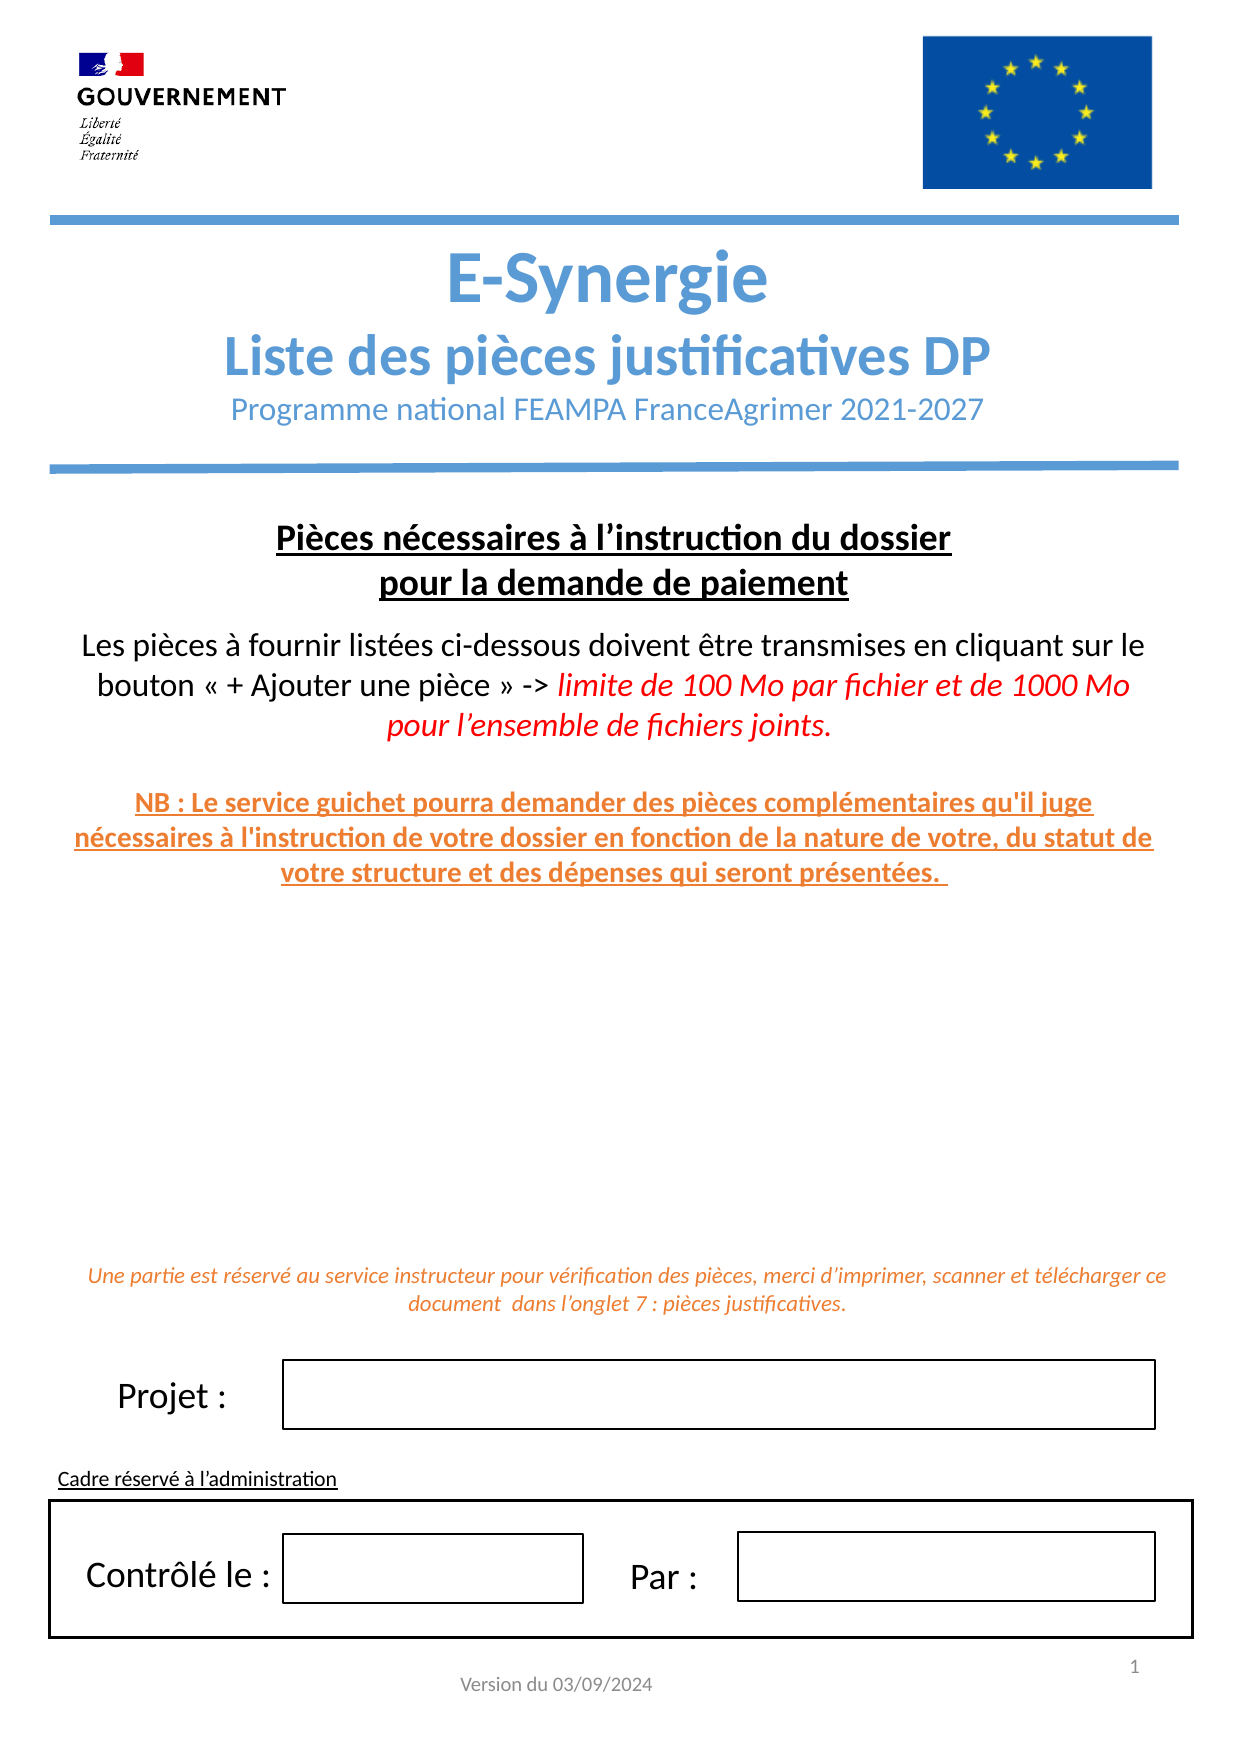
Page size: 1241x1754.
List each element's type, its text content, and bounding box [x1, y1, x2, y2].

picture [53, 29, 309, 183]
picture [922, 35, 1153, 189]
text_box [49, 1499, 1194, 1639]
text_box [282, 1359, 1155, 1429]
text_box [49, 465, 1179, 469]
footer Version du 03/09/2024 [418, 1639, 838, 1730]
text_box Une partie est réservé au service instructeur pour vérification des pièces, merci d’imprimer, scanner et télécharger ce document dans l’onglet 7 : pièces justificatives. [63, 1253, 1193, 1324]
text_box Les pièces à fournir listées ci-dessous doivent être transmises en cliquant sur le bouton « + Ajouter une pièce » -> limite de 100 Mo par fichier et de 1000 Mo pour l’ensemble de fichiers joints. NB : Le service guichet pourra demander des pièces complémentaires qu'il juge nécessaires à l'instruction de votre dossier en fonction de la nature de votre, du statut de votre structure et des dépenses qui seront présentées. [49, 616, 1179, 896]
text_box Projet : [102, 1363, 283, 1424]
text_box Cadre réservé à l’administration [43, 1457, 365, 1499]
slide_number 1 [875, 1639, 1155, 1712]
text_box Pièces nécessaires à l’instruction du dossier pour la demande de paiement [261, 505, 968, 611]
text_box E-Synergie Liste des pièces justificatives DP Programme national FEAMPA FranceAgrimer 2021-2027 [209, 225, 1007, 435]
